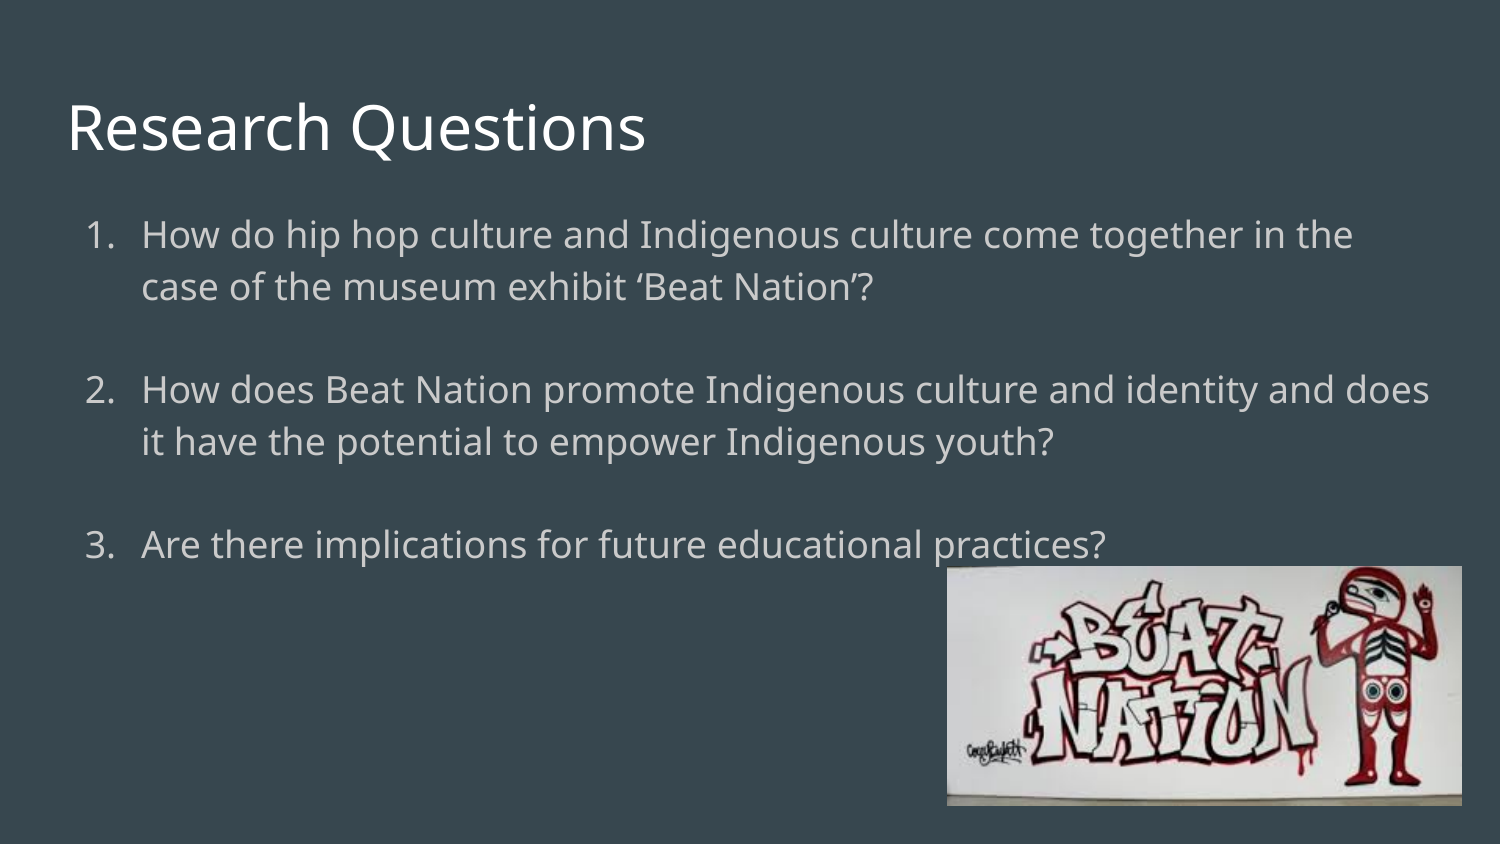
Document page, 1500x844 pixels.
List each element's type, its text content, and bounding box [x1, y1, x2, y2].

picture [946, 566, 1462, 807]
list How do hip hop culture and Indigenous culture come together in the case of the museum exhibit ‘Beat Nation’? How does Beat Nation promote Indigenous culture and identity and does it have the potential to empower Indigenous youth? Are there implications for future educational practices? [51, 189, 1449, 750]
title Research Questions [51, 72, 1449, 167]
